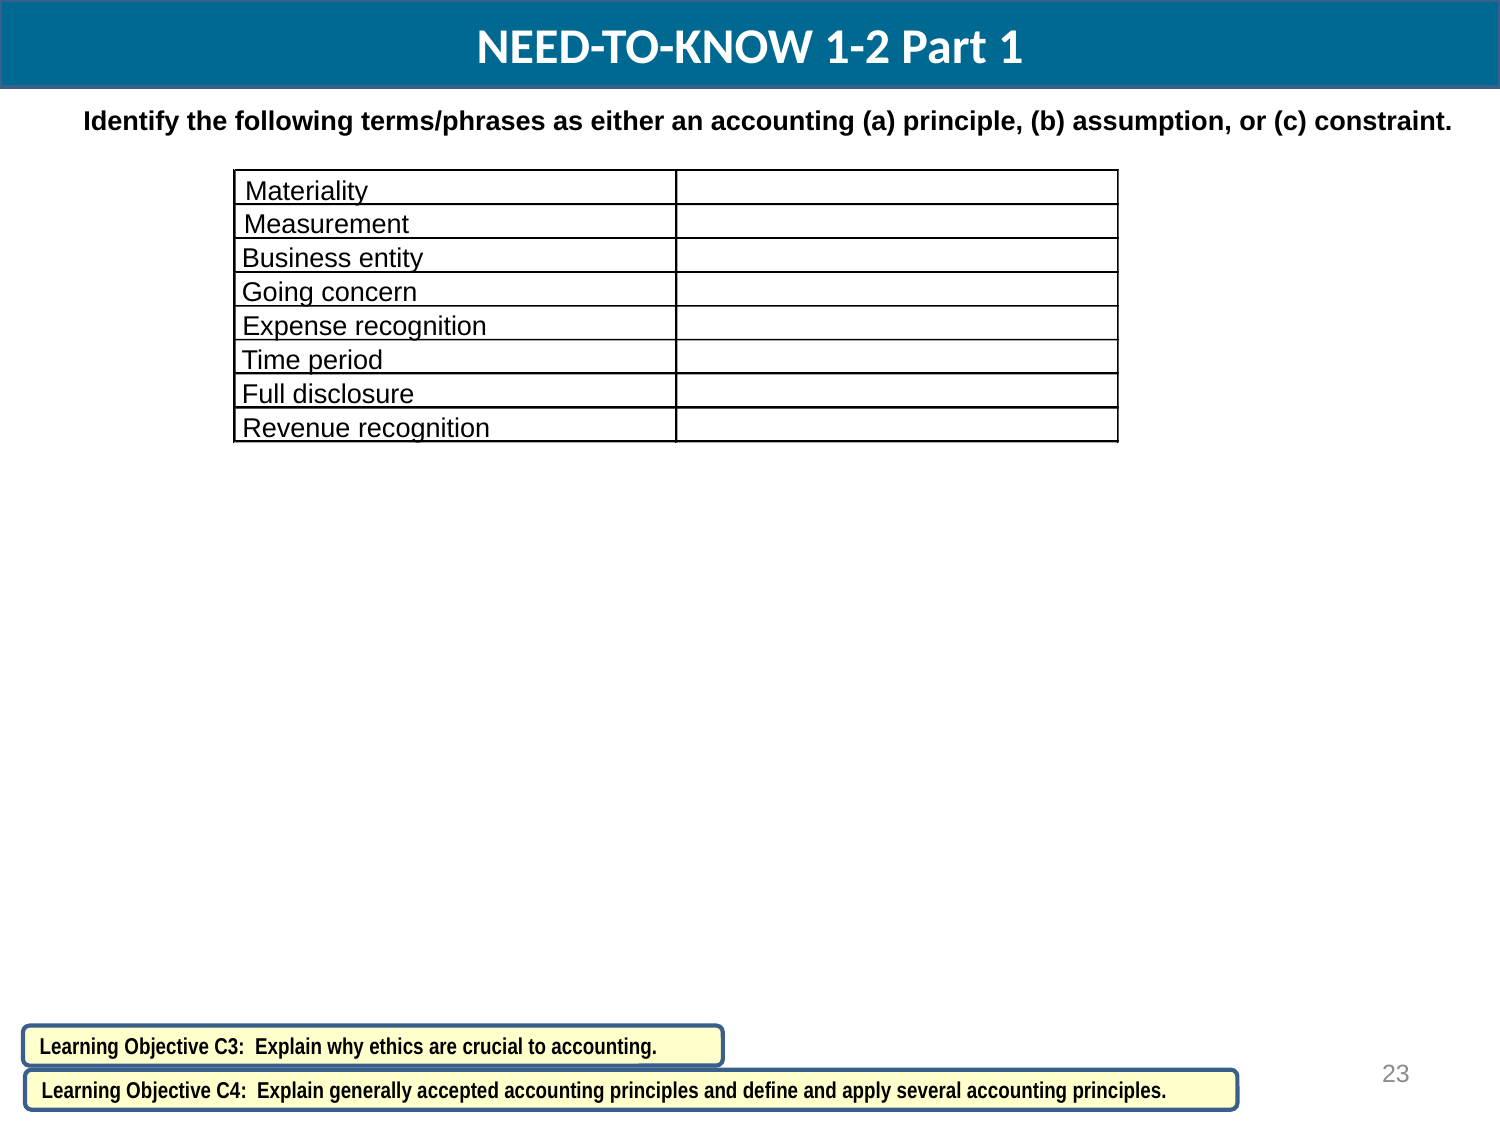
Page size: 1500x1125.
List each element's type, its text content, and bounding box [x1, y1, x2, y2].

text_box Business entity [241, 240, 424, 271]
text_box Full disclosure [241, 376, 415, 406]
text_box Learning Objective C3: Explain why ethics are crucial to accounting. [22, 1025, 723, 1066]
slide_number 23 [1074, 1042, 1425, 1103]
text_box Time period [241, 342, 384, 372]
text_box NEED-TO-KNOW 1-2 Part 1 [0, 0, 1500, 89]
text_box Learning Objective C4: Explain generally accepted accounting principles and define and apply several accounting principles. [24, 1069, 1238, 1110]
text_box Identify the following terms/phrases as either an accounting (a) principle, (b) assumption, or (c) constraint. [83, 103, 1452, 136]
text_box Going concern [241, 274, 418, 305]
text_box Expense recognition [242, 308, 487, 338]
text_box Materiality [245, 172, 369, 203]
text_box Measurement [244, 206, 410, 237]
text_box Revenue recognition [242, 410, 491, 440]
